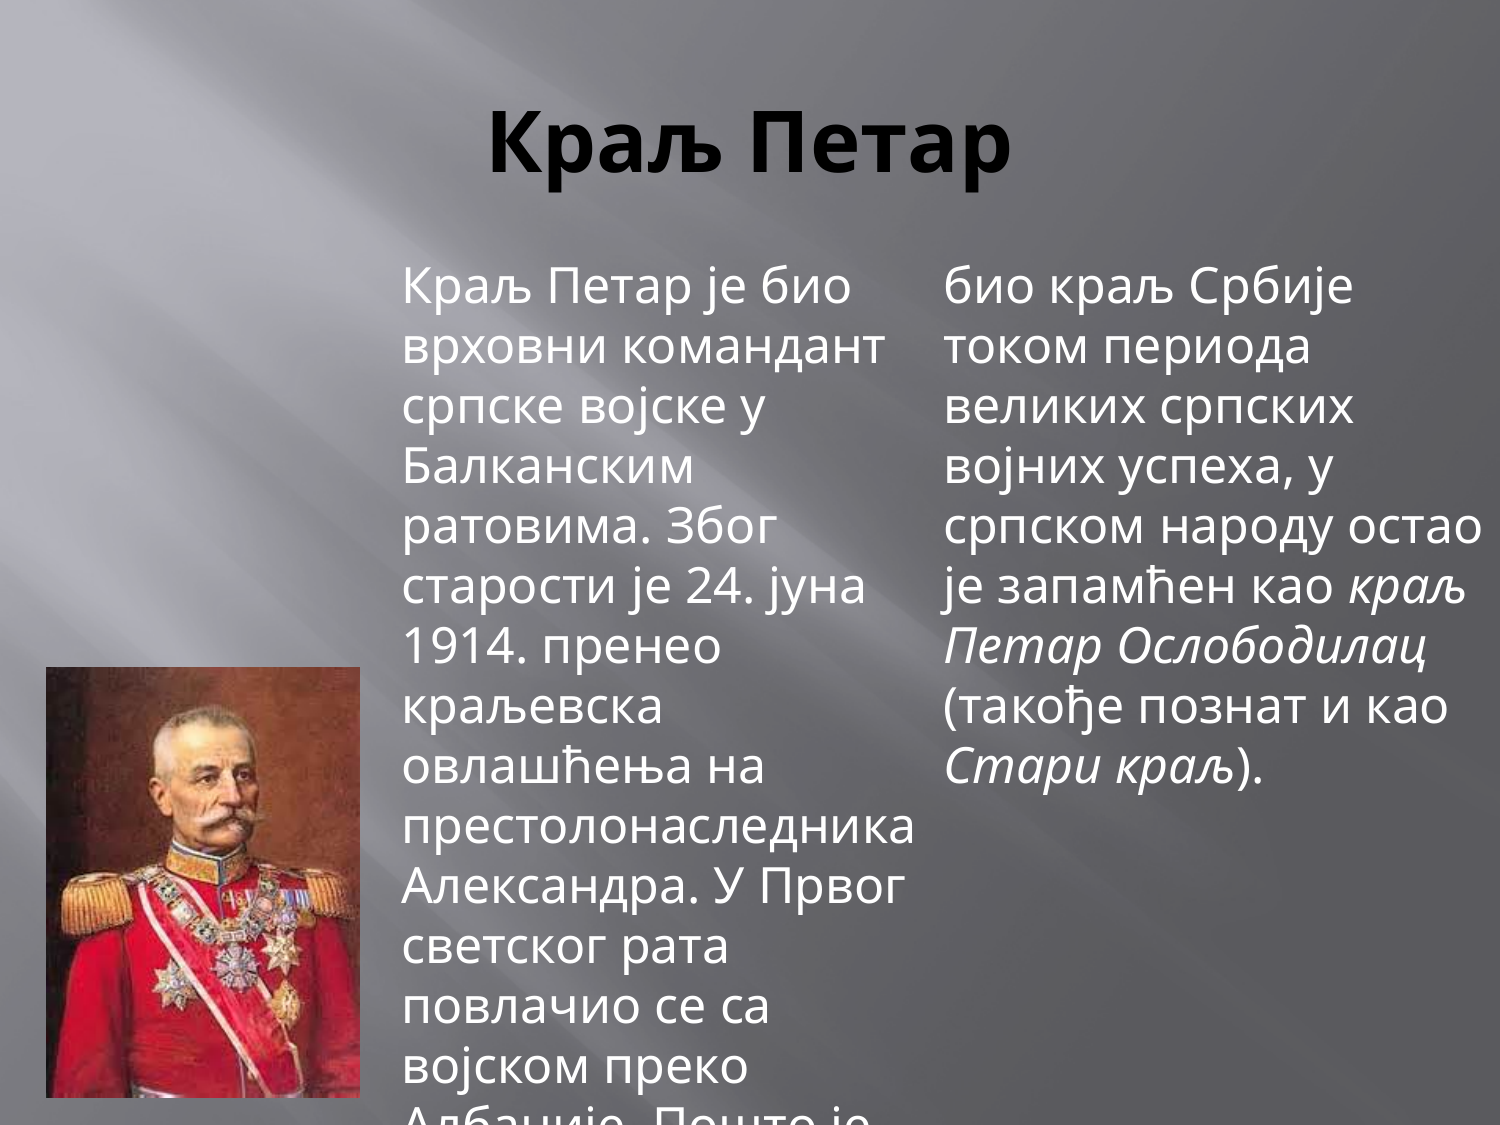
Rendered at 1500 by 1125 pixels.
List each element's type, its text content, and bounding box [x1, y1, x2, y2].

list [46, 667, 360, 1098]
text_box Краљ Петар је био врховни командант српске војске у Балканским ратовима. Због старости је 24. јуна 1914. пренео краљевска овлашћења на престолонаследника Александра. У Првог светског рата повлачио се са војском преко Албаније. Пошто је био краљ Србије током периода великих српских војних успеха, у српском народу остао је запамћен као краљ Петар Ослободилац (такође познат и као Стари краљ). [386, 246, 1500, 1125]
title Краљ Петар [75, 45, 1425, 233]
